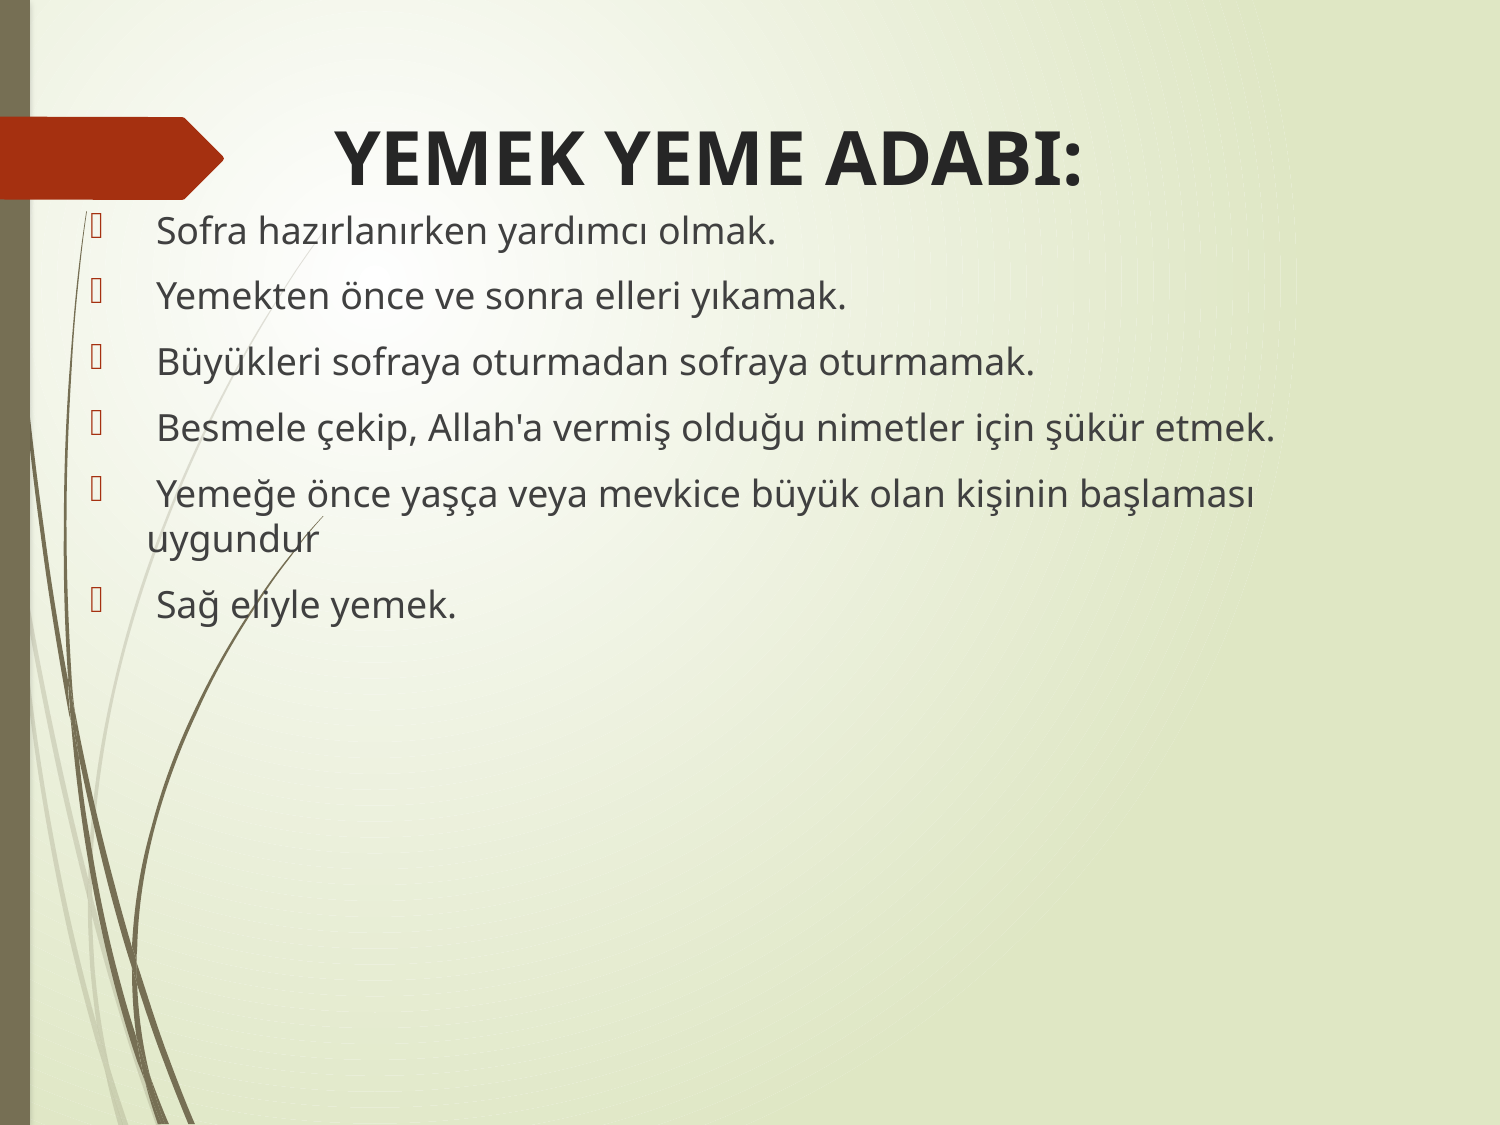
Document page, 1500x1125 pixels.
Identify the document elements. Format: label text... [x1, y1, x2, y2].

title YEMEK YEME ADABI: [319, 102, 1400, 199]
list Sofra hazırlanırken yardımcı olmak. Yemekten önce ve sonra elleri yıkamak. Büyükleri sofraya oturmadan sofraya oturmamak. Besmele çekip, Allah'a vermiş olduğu nimetler için şükür etmek. Yemeğe önce yaşça veya mevkice büyük olan kişinin başlaması uygundur Sağ eliyle yemek. [75, 199, 1425, 1032]
